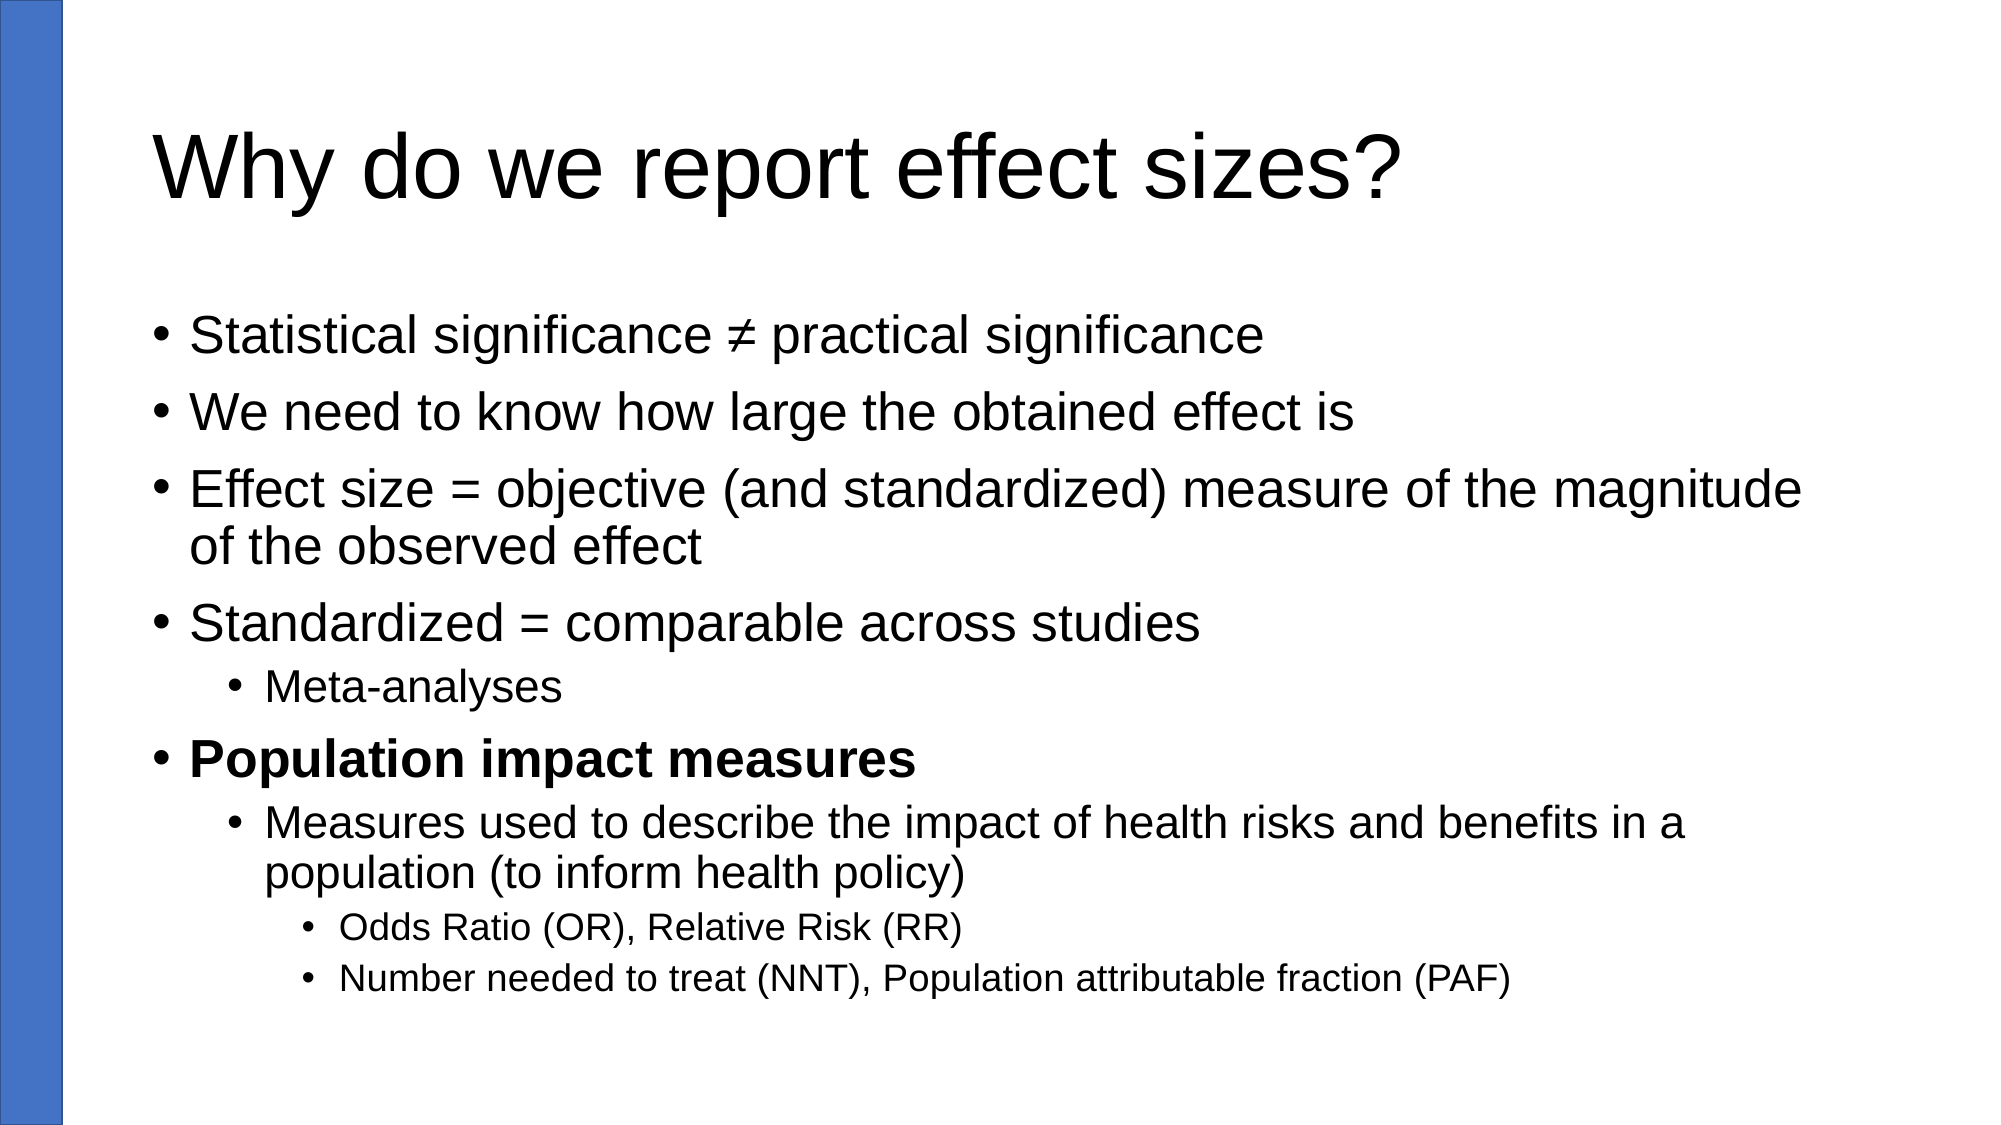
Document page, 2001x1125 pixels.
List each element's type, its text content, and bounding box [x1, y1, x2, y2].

title Why do we report effect sizes? [137, 59, 1863, 278]
list Statistical significance ≠ practical significance We need to know how large the obtained effect is Effect size = objective (and standardized) measure of the magnitude of the observed effect Standardized = comparable across studies Meta-analyses Population impact measures Measures used to describe the impact of health risks and benefits in a population (to inform health policy) Odds Ratio (OR), Relative Risk (RR) Number needed to treat (NNT), Population attributable fraction (PAF) [137, 299, 1863, 1014]
